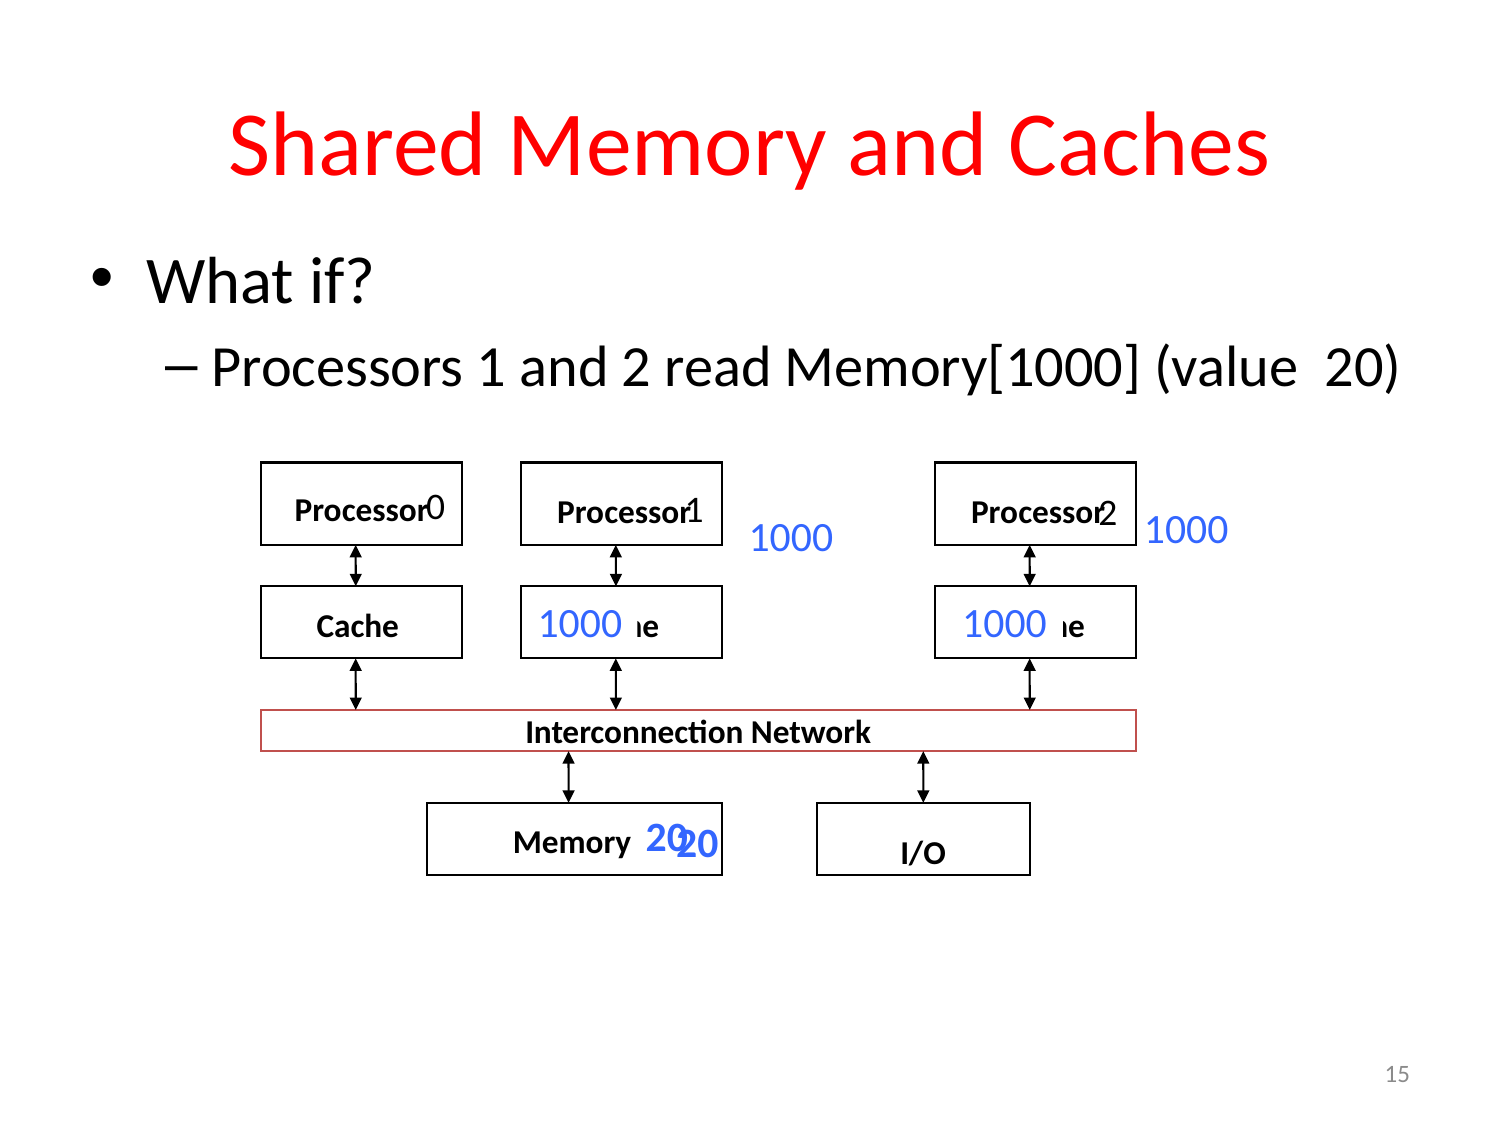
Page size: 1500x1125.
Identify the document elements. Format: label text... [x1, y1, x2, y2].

slide_number 15 [1074, 1042, 1425, 1103]
title Shared Memory and Caches [75, 45, 1425, 229]
text_box 1000 [1140, 494, 1254, 560]
list What if? Processors 1 and 2 read Memory[1000] (value 20) [75, 229, 1425, 592]
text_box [260, 462, 1137, 876]
